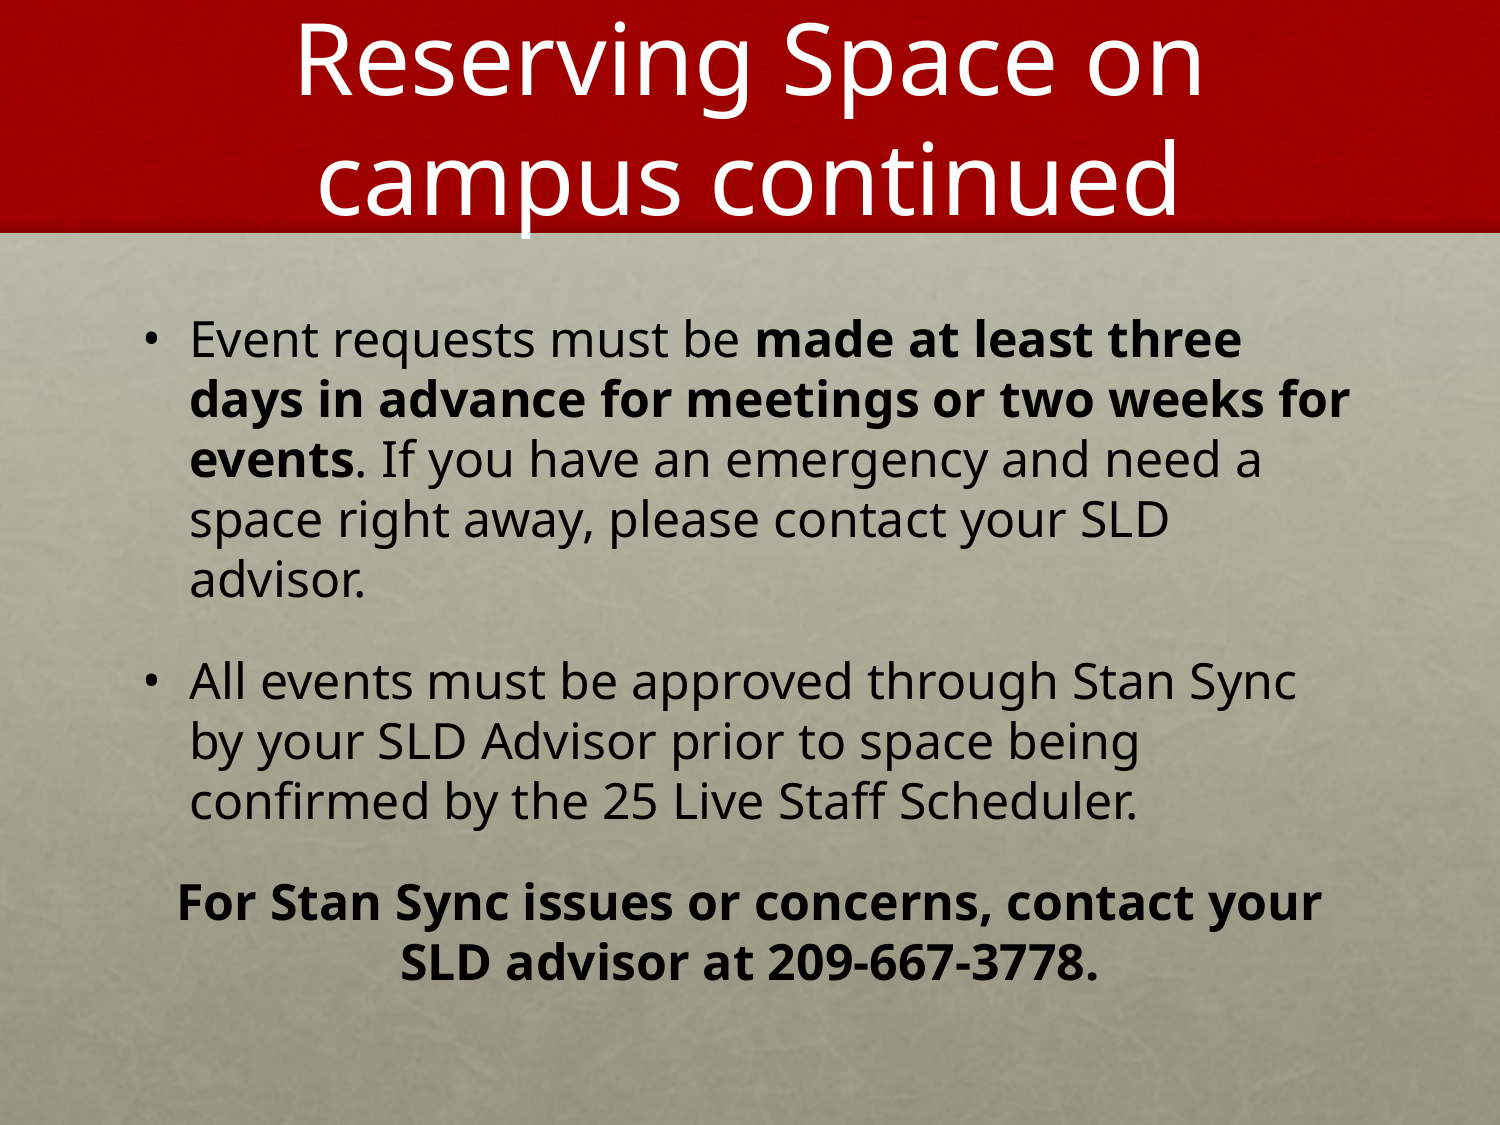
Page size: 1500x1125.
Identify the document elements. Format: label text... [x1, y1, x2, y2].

list Event requests must be made at least three days in advance for meetings or two weeks for events. If you have an emergency and need a space right away, please contact your SLD advisor. All events must be approved through Stan Sync by your SLD Advisor prior to space being confirmed by the 25 Live Staff Scheduler. For Stan Sync issues or concerns, contact your SLD advisor at 209-667-3778. [127, 299, 1372, 1005]
title Reserving Space on campus continued [127, 10, 1372, 221]
picture [0, 214, 1500, 1125]
